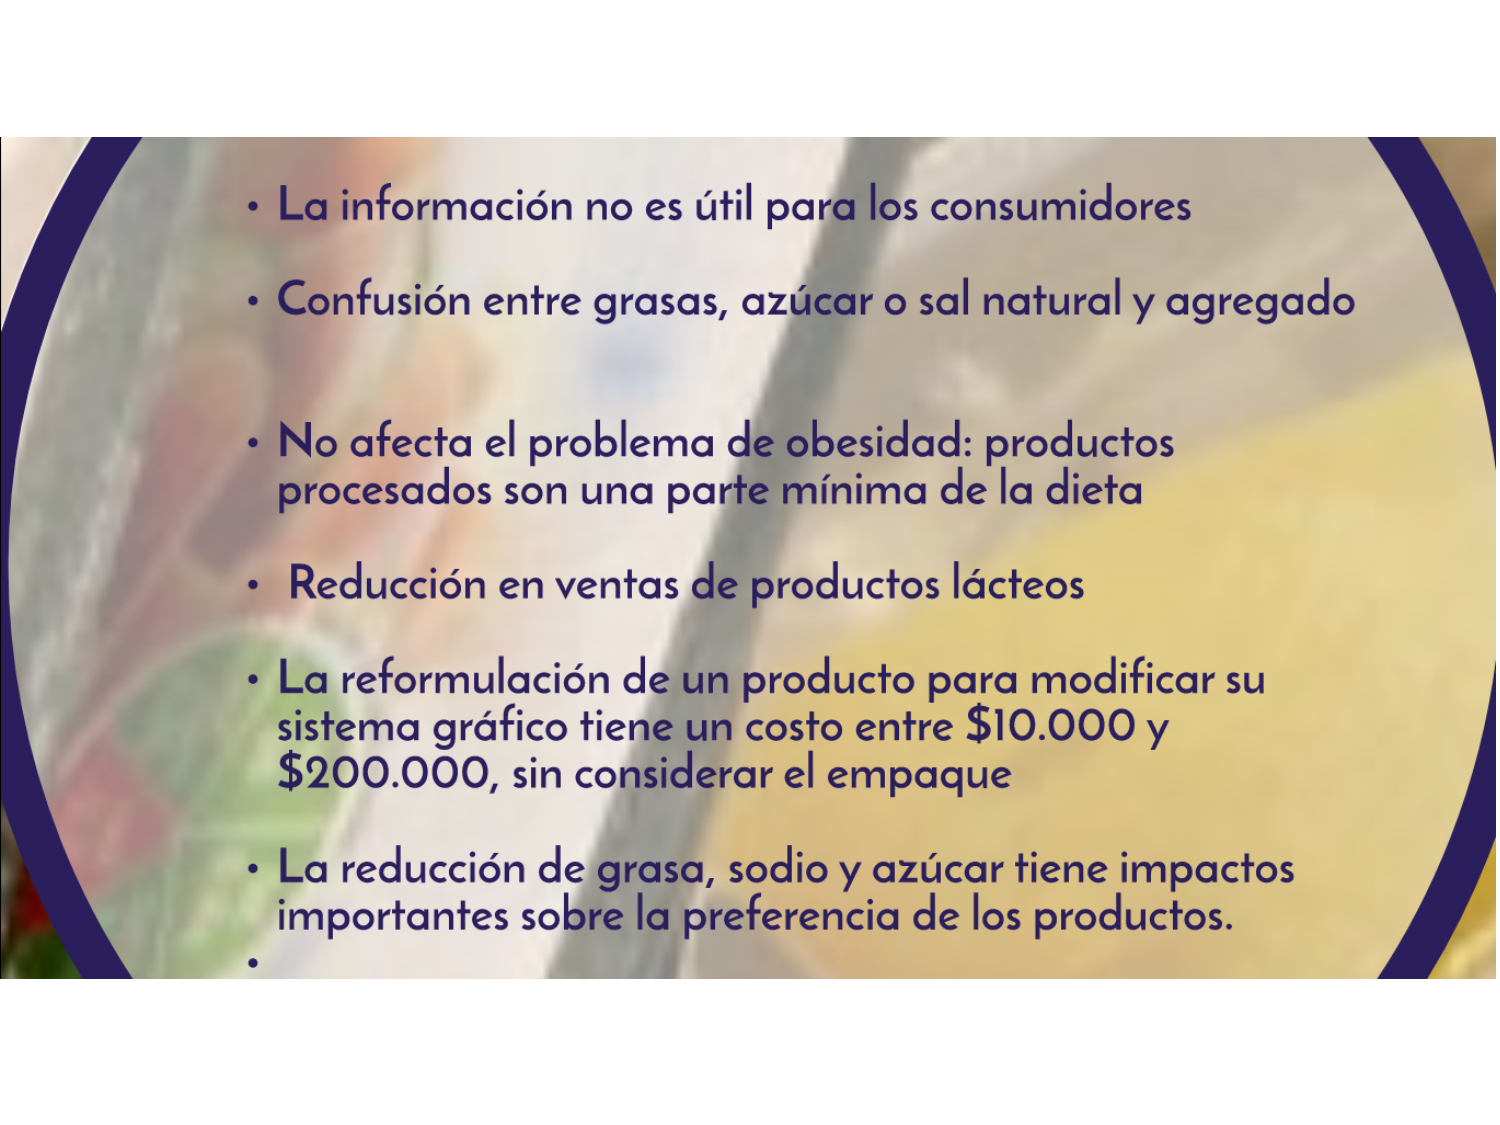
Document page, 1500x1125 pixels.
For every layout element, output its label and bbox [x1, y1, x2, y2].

picture [0, 137, 1496, 979]
